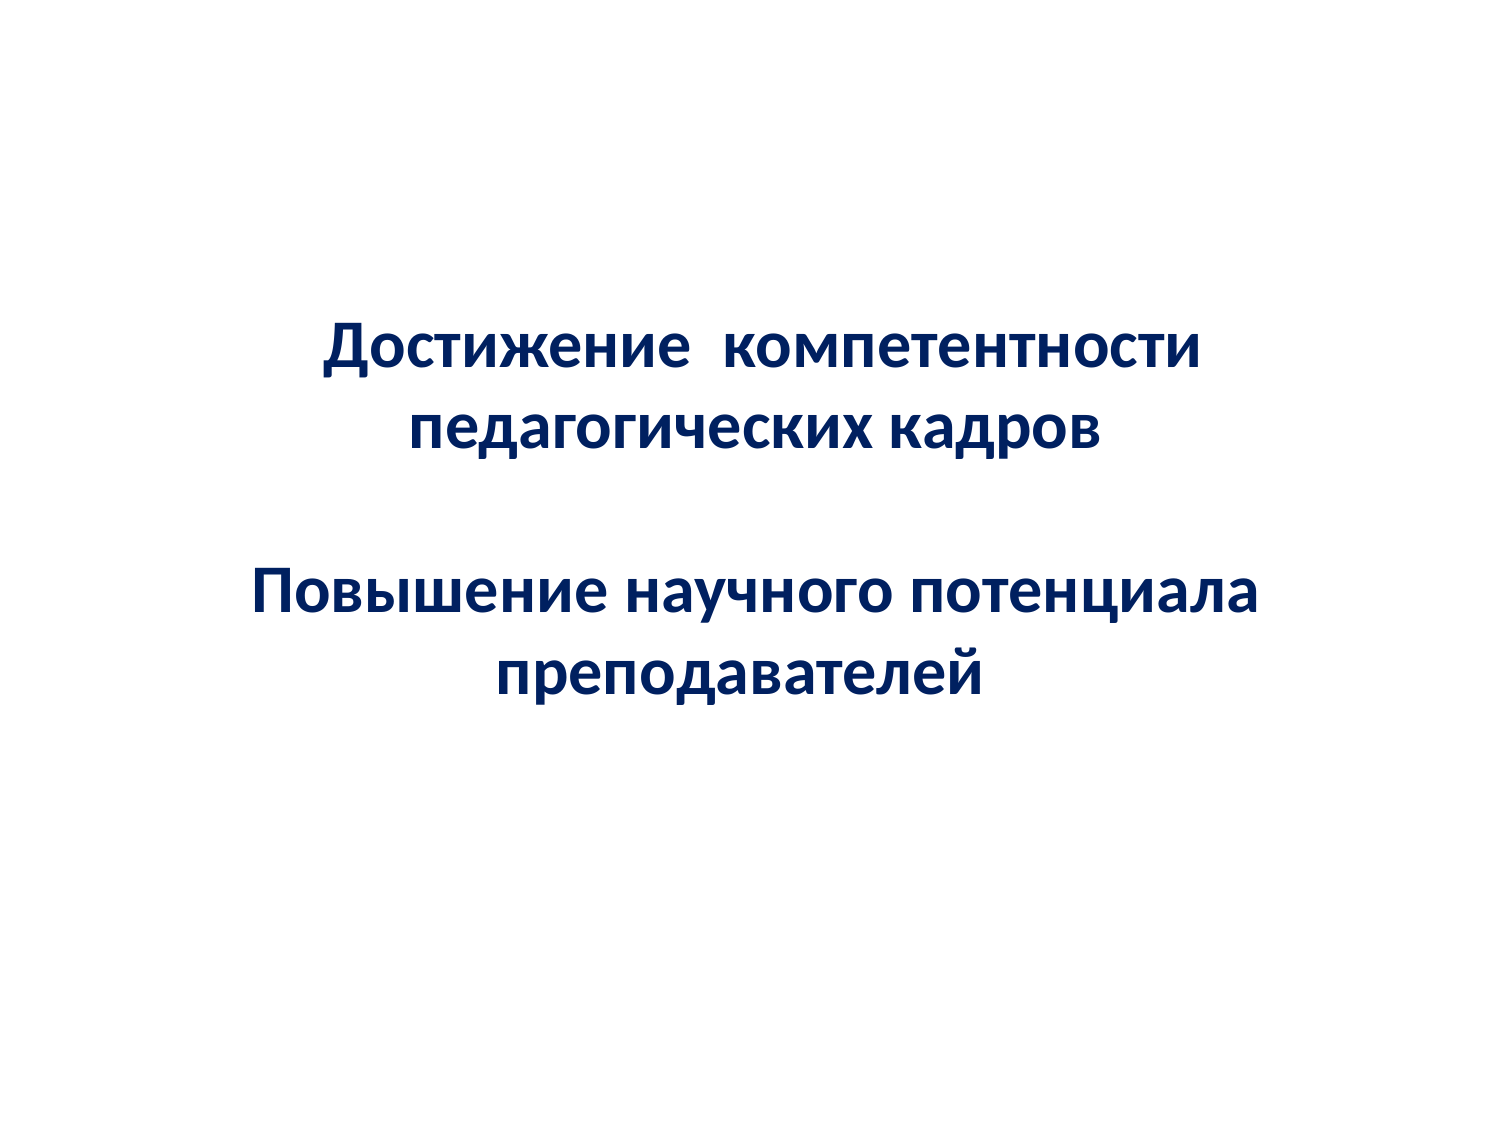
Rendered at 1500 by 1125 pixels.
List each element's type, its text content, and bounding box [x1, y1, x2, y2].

title Достижение компетентности педагогических кадров Повышение научного потенциала преподавателей [112, 290, 1400, 717]
